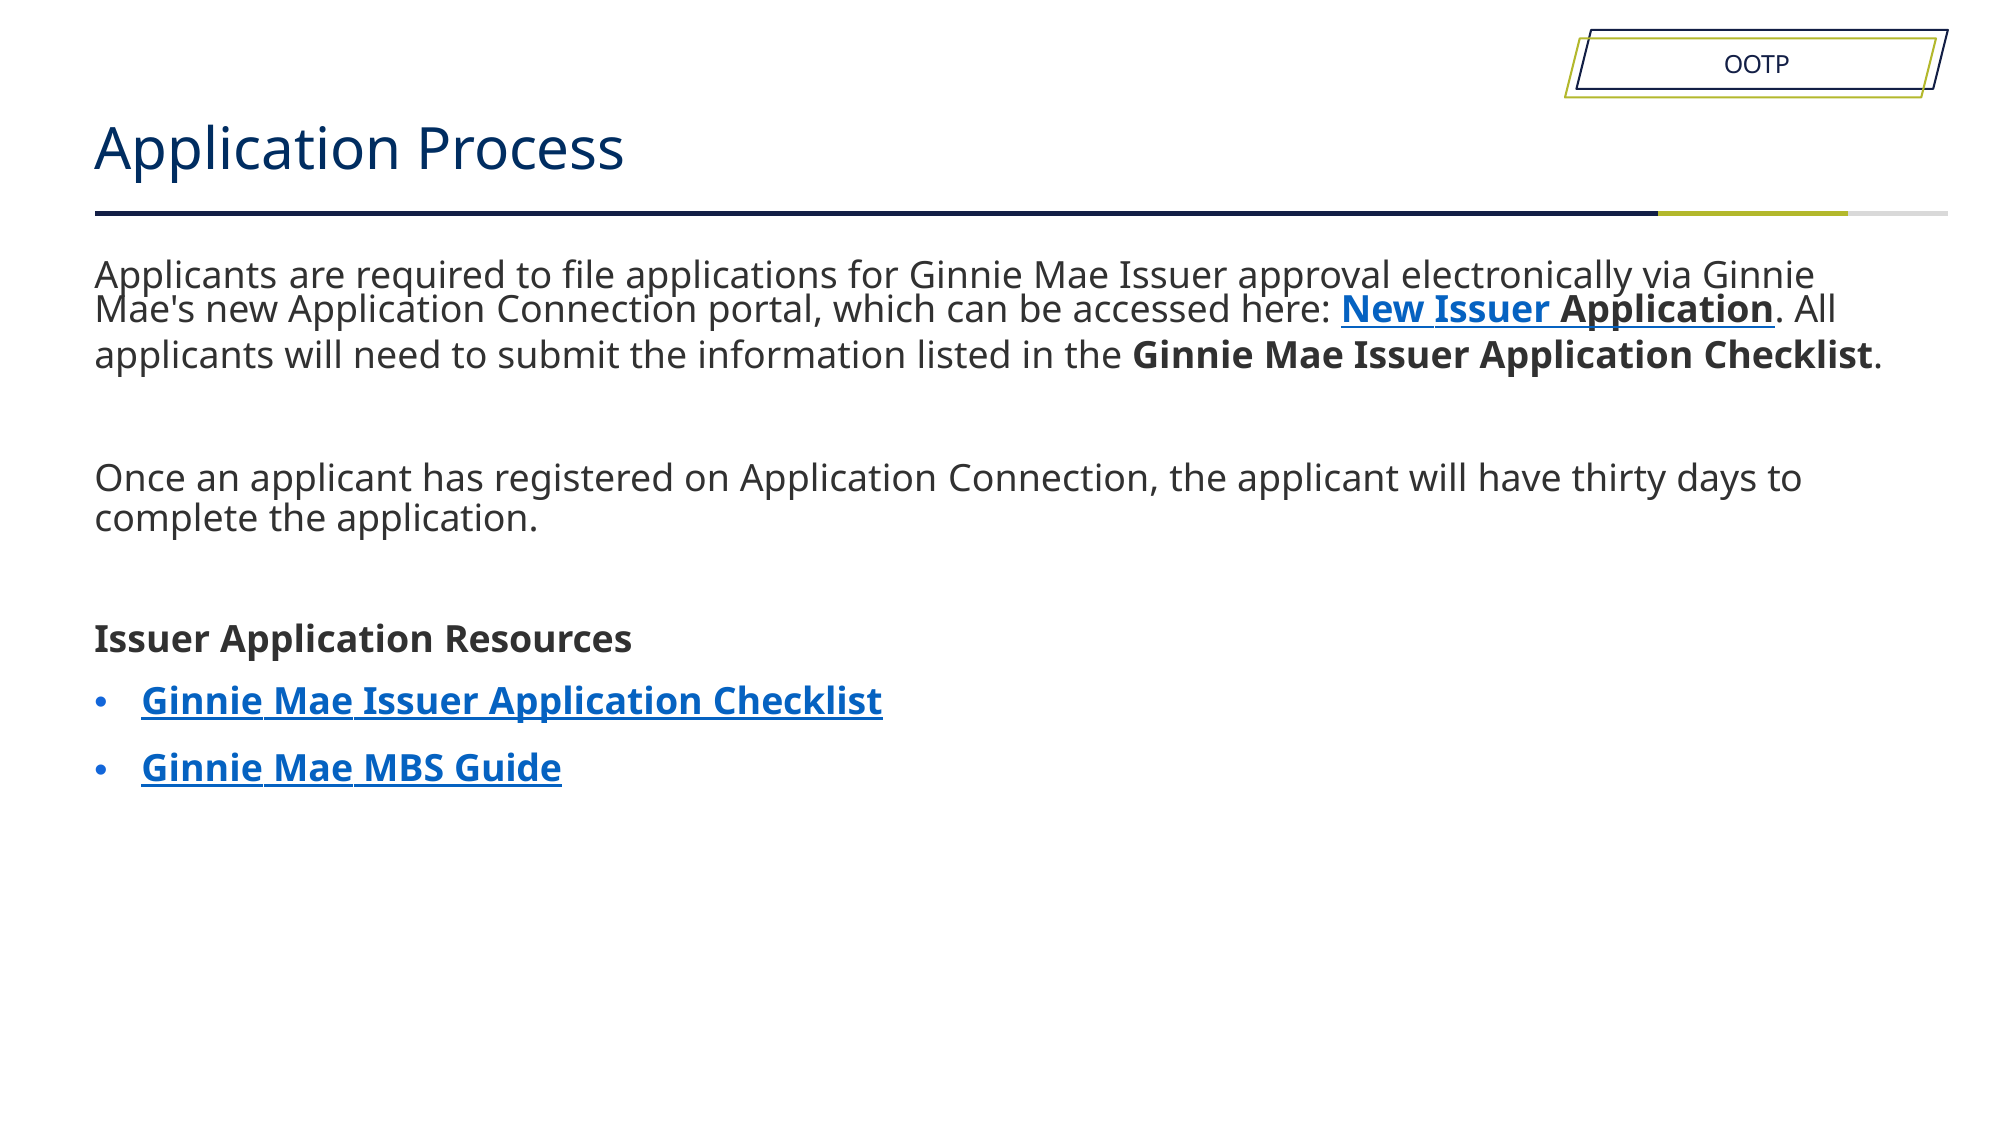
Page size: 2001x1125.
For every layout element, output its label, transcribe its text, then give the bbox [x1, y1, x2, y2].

title Application Process [92, 109, 1082, 248]
text_box OOTP [1721, 46, 1795, 79]
list Applicants are required to file applications for Ginnie Mae Issuer approval electronically via Ginnie Mae's new Application Connection portal, which can be accessed here: New Issuer Application. All applicants will need to submit the information listed in the Ginnie Mae Issuer Application Checklist. Once an applicant has registered on Application Connection, the applicant will have thirty days to complete the application. Issuer Application Resources Ginnie Mae Issuer Application Checklist Ginnie Mae MBS Guide [88, 248, 1912, 893]
